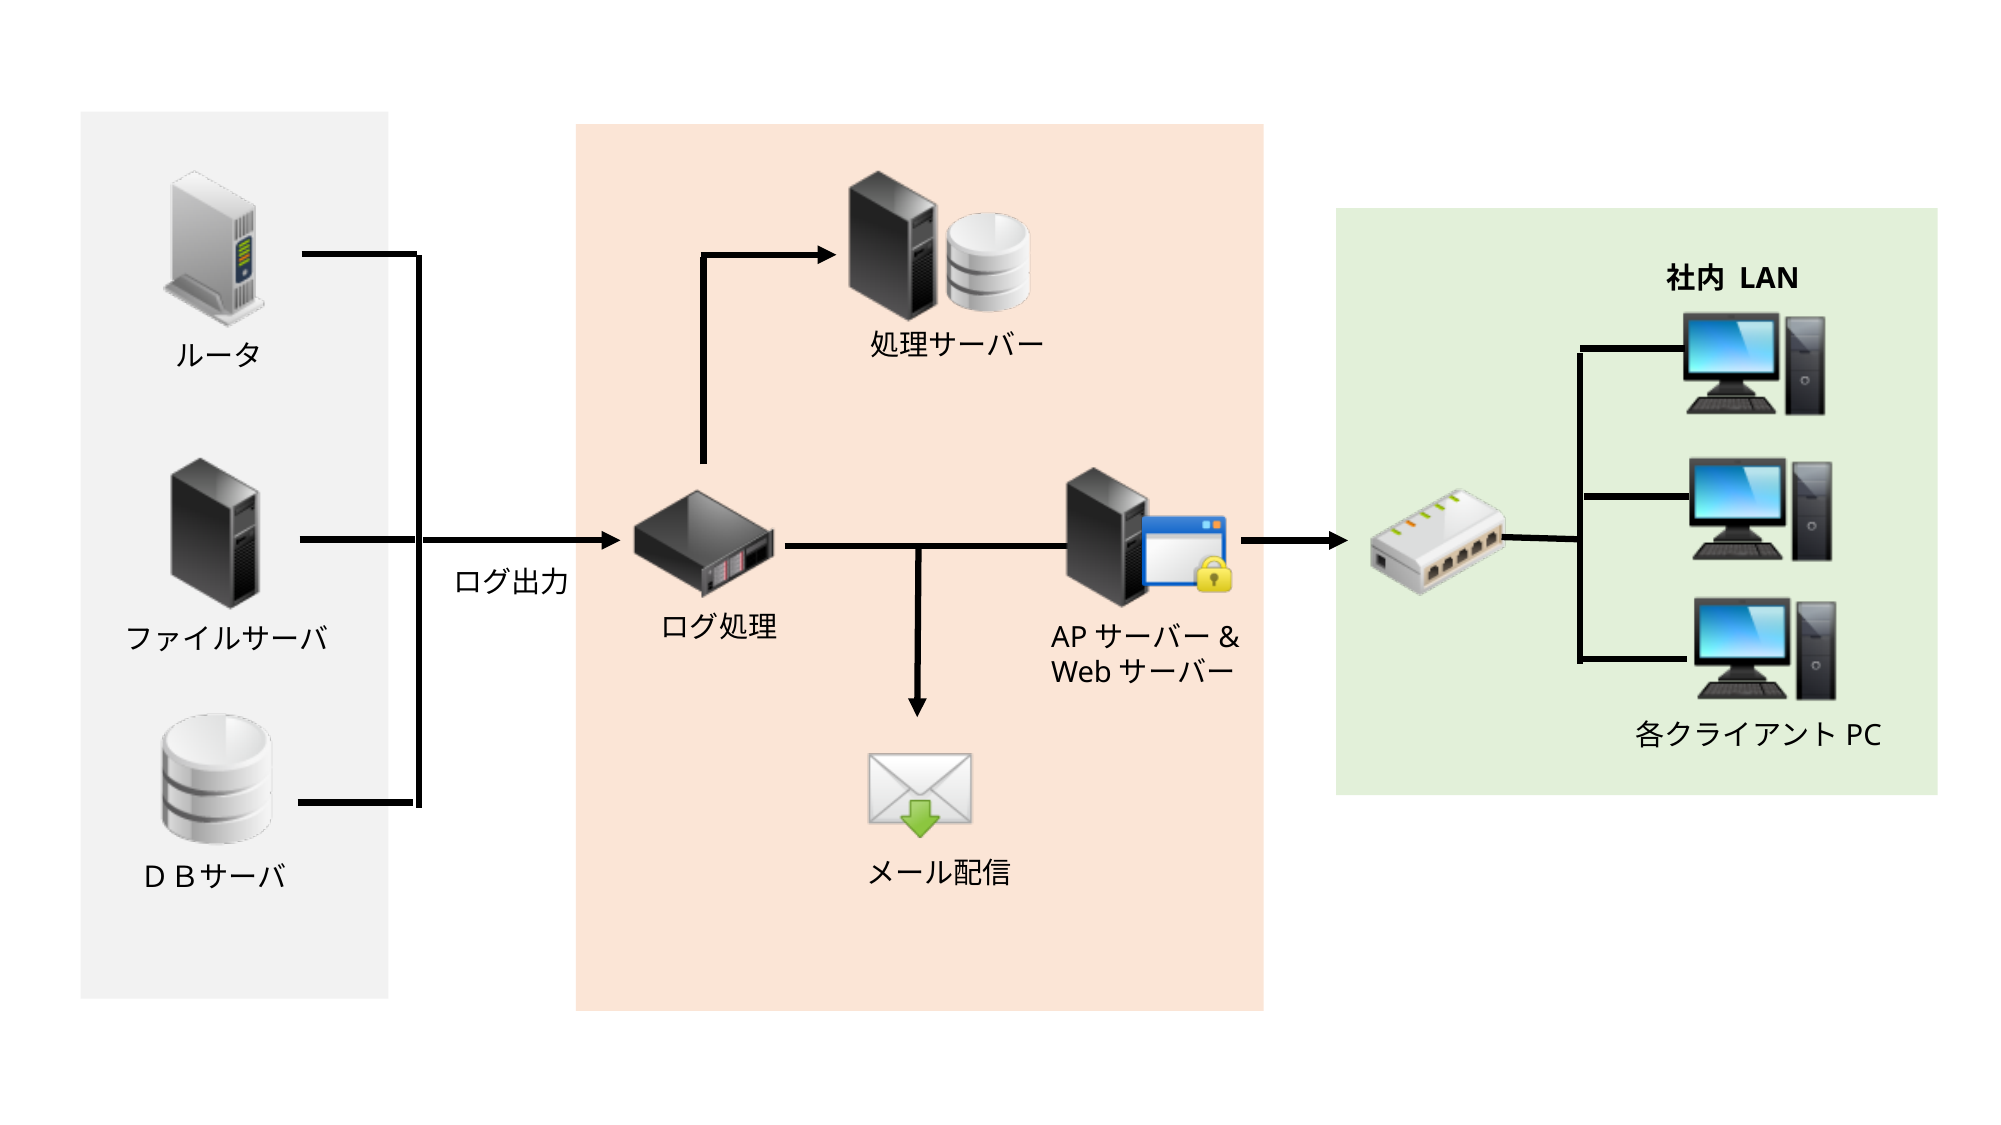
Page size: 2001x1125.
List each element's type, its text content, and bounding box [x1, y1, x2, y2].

text_box [575, 123, 1265, 1012]
text_box メール配信 [851, 847, 1048, 897]
text_box [80, 111, 389, 1000]
picture [627, 464, 780, 617]
picture [810, 163, 1050, 325]
picture [1670, 276, 1845, 725]
text_box 社内 LAN [1652, 251, 1833, 302]
picture [127, 162, 296, 331]
picture [1030, 460, 1244, 611]
text_box 処理サーバー [855, 319, 1081, 369]
text_box ログ処理 [645, 600, 843, 651]
text_box [1335, 207, 1939, 796]
picture [847, 717, 988, 857]
picture [134, 695, 298, 859]
text_box 各クライアントPC [1620, 708, 1909, 759]
text_box ルータ [160, 331, 290, 380]
text_box ファイルサーバ [109, 612, 346, 663]
text_box ログ出力 [438, 555, 627, 606]
picture [132, 450, 294, 613]
picture [1360, 465, 1514, 618]
text_box APサーバー& Webサーバー [1036, 610, 1256, 696]
text_box ＤＢサーバ [126, 851, 323, 902]
